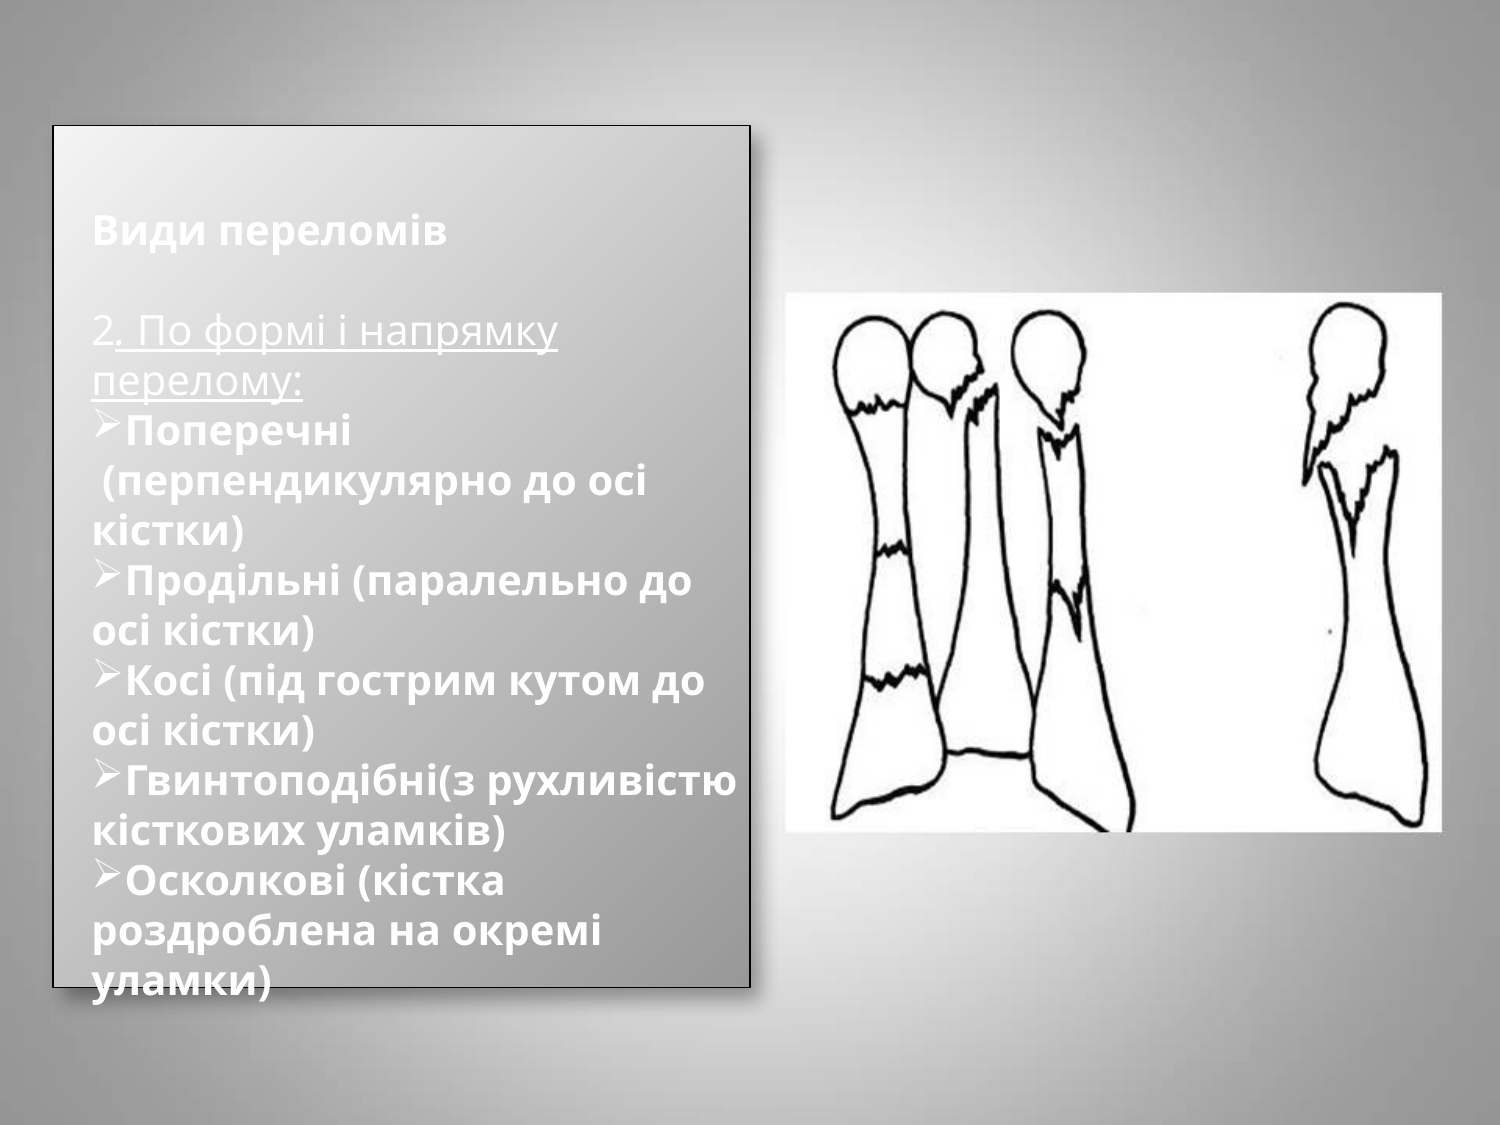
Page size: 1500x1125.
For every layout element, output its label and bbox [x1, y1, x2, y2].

text_box [52, 125, 756, 988]
picture [0, 0, 1500, 1125]
